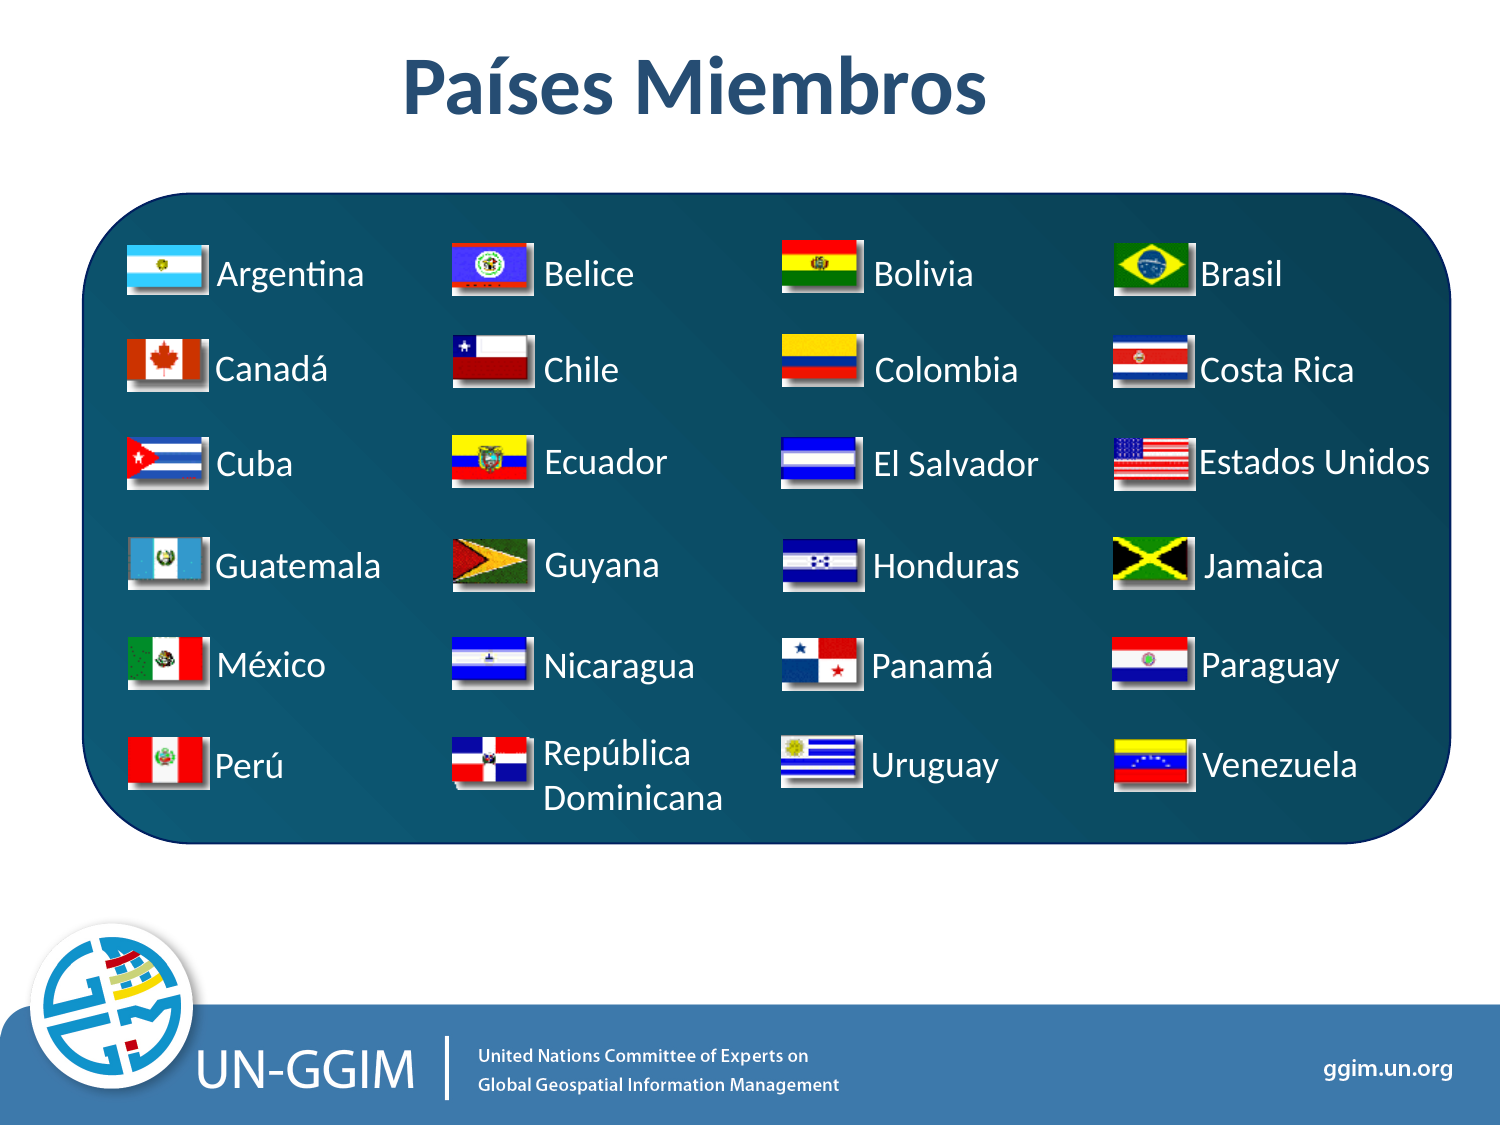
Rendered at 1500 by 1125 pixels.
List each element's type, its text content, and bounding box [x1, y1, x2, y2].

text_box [127, 240, 1461, 827]
text_box [132, 827, 1402, 845]
picture [0, 0, 1500, 1125]
text_box [81, 192, 1432, 824]
text_box Países Miembros [402, 31, 993, 132]
